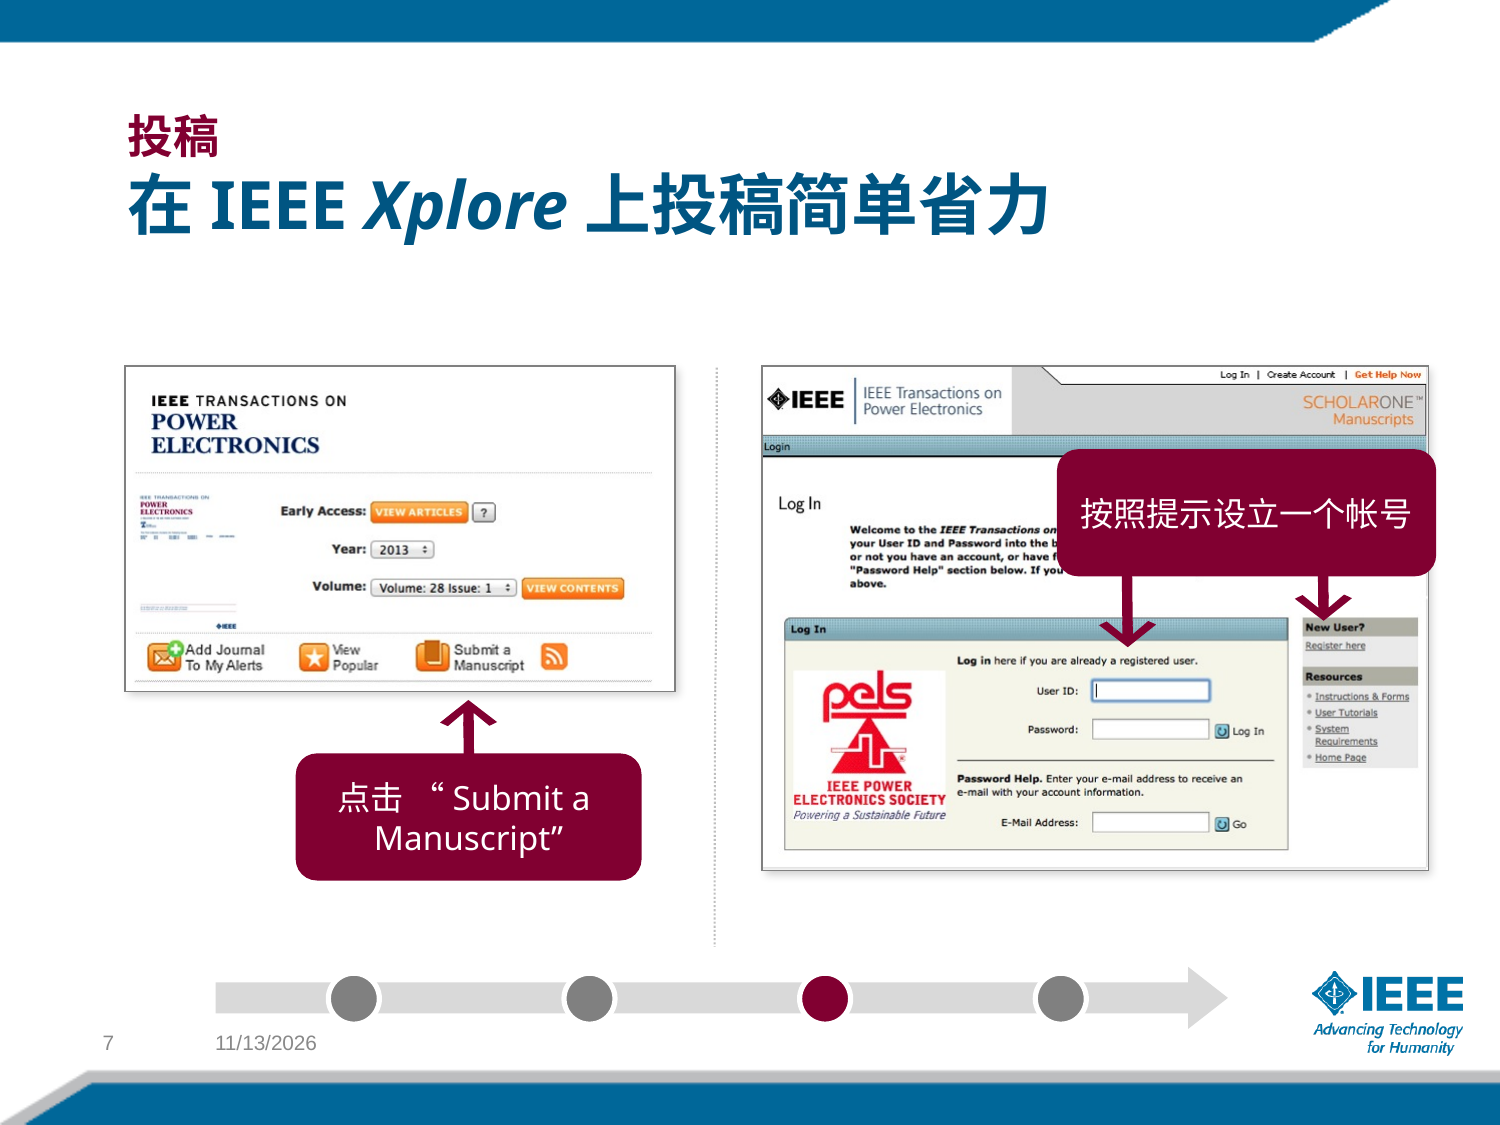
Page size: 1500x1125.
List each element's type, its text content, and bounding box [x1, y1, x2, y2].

picture [0, 0, 1500, 1125]
title 投稿 在IEEE Xplore上投稿简单省力 [112, 99, 1388, 288]
text_box 点击 “Submit a Manuscript” [295, 753, 642, 881]
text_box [215, 966, 1229, 1030]
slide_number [200, 1012, 713, 1073]
text_box 按照提示设立一个帐号 [1432, 458, 1437, 568]
slide_number 7 [87, 1012, 200, 1073]
